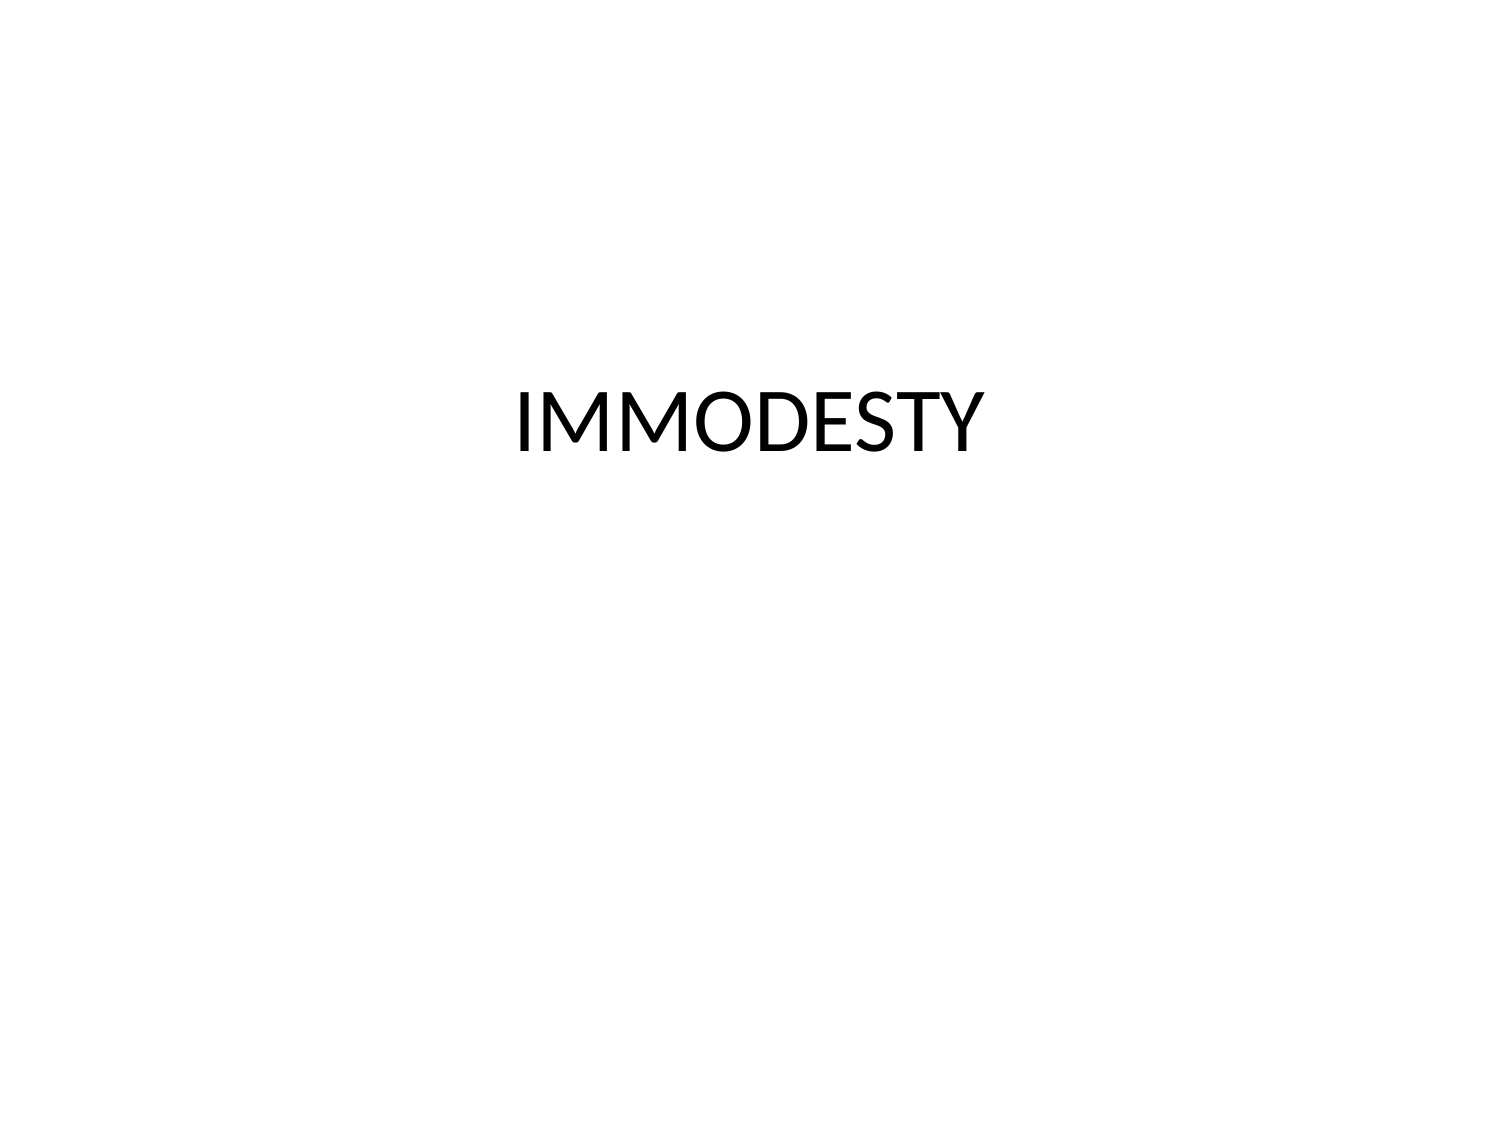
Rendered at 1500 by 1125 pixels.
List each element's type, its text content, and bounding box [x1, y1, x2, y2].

title IMMODESTY [112, 349, 1388, 591]
